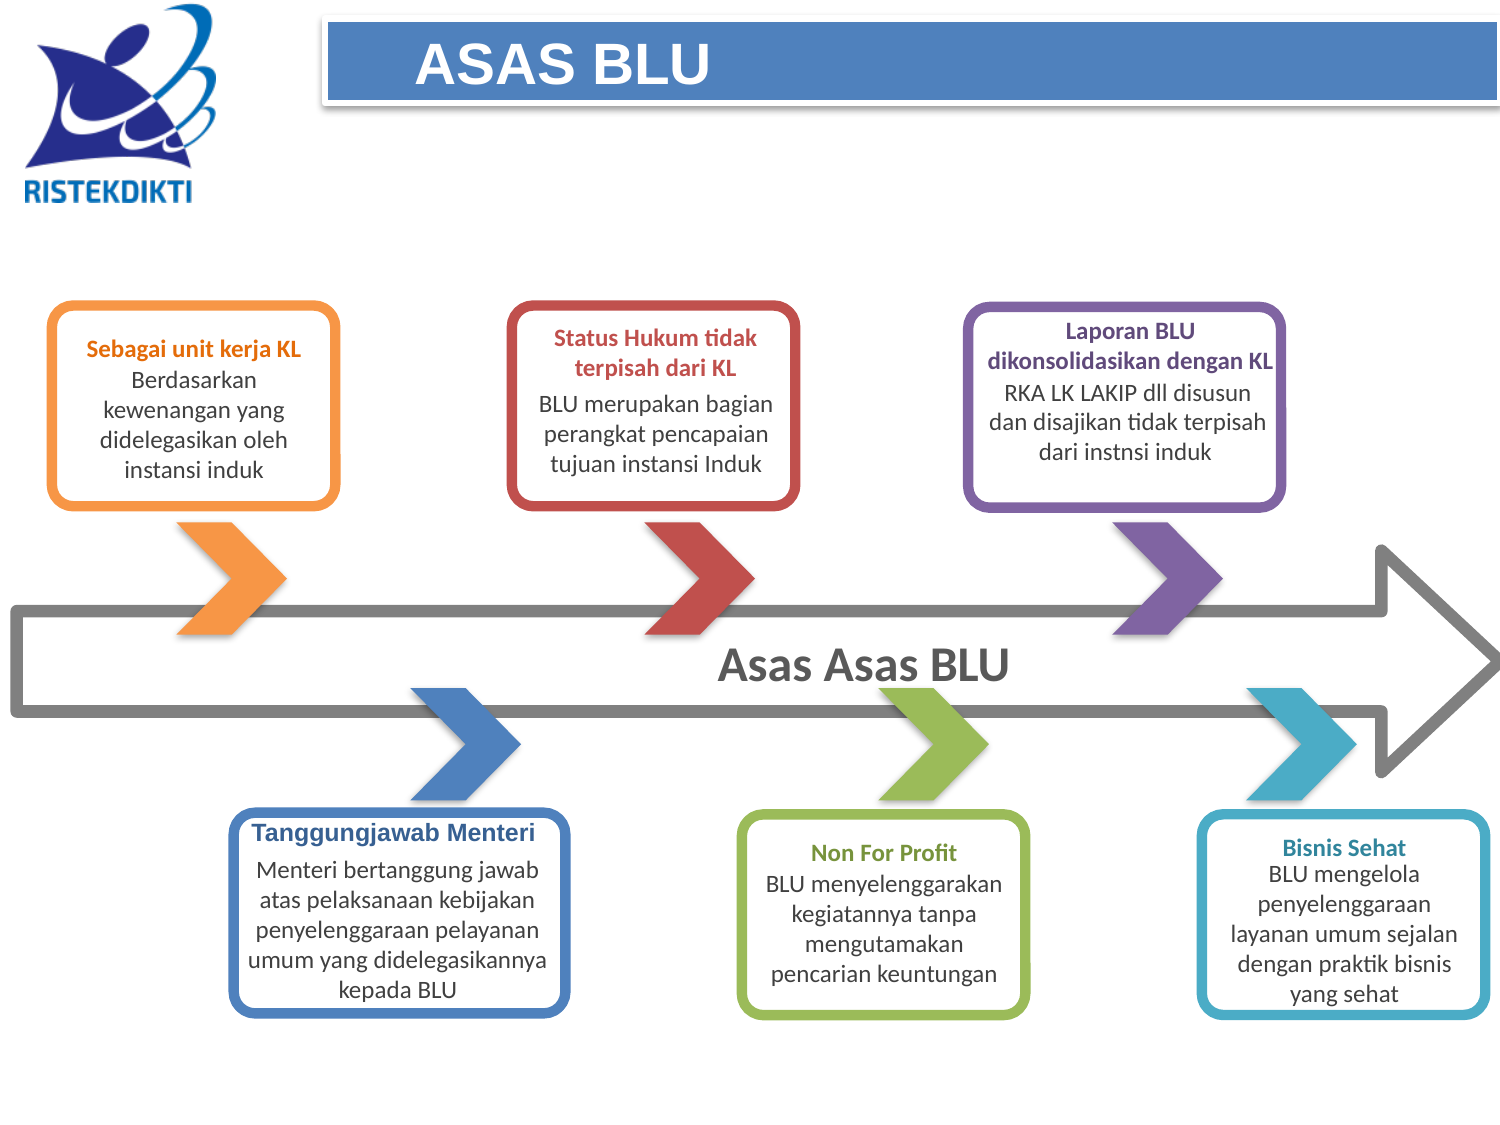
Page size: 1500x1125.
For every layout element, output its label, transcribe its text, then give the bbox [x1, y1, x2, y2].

text_box [509, 303, 797, 509]
text_box [1199, 812, 1488, 1006]
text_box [748, 829, 1021, 998]
text_box [175, 521, 288, 636]
text_box [877, 699, 990, 802]
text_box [58, 325, 330, 494]
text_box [971, 306, 1290, 475]
text_box ASAS BLU [322, 15, 1500, 106]
text_box [722, 609, 1132, 623]
text_box [1245, 687, 1358, 802]
text_box [643, 521, 756, 623]
text_box Asas Asas BLU [538, 623, 1190, 699]
text_box [409, 687, 522, 802]
text_box [14, 609, 891, 714]
text_box [49, 303, 338, 509]
text_box [948, 548, 1500, 775]
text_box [520, 313, 793, 487]
text_box [966, 476, 1284, 510]
text_box [1111, 521, 1224, 623]
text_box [1208, 823, 1481, 1018]
text_box [739, 812, 1028, 1018]
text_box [224, 809, 568, 1014]
picture [25, 0, 216, 204]
